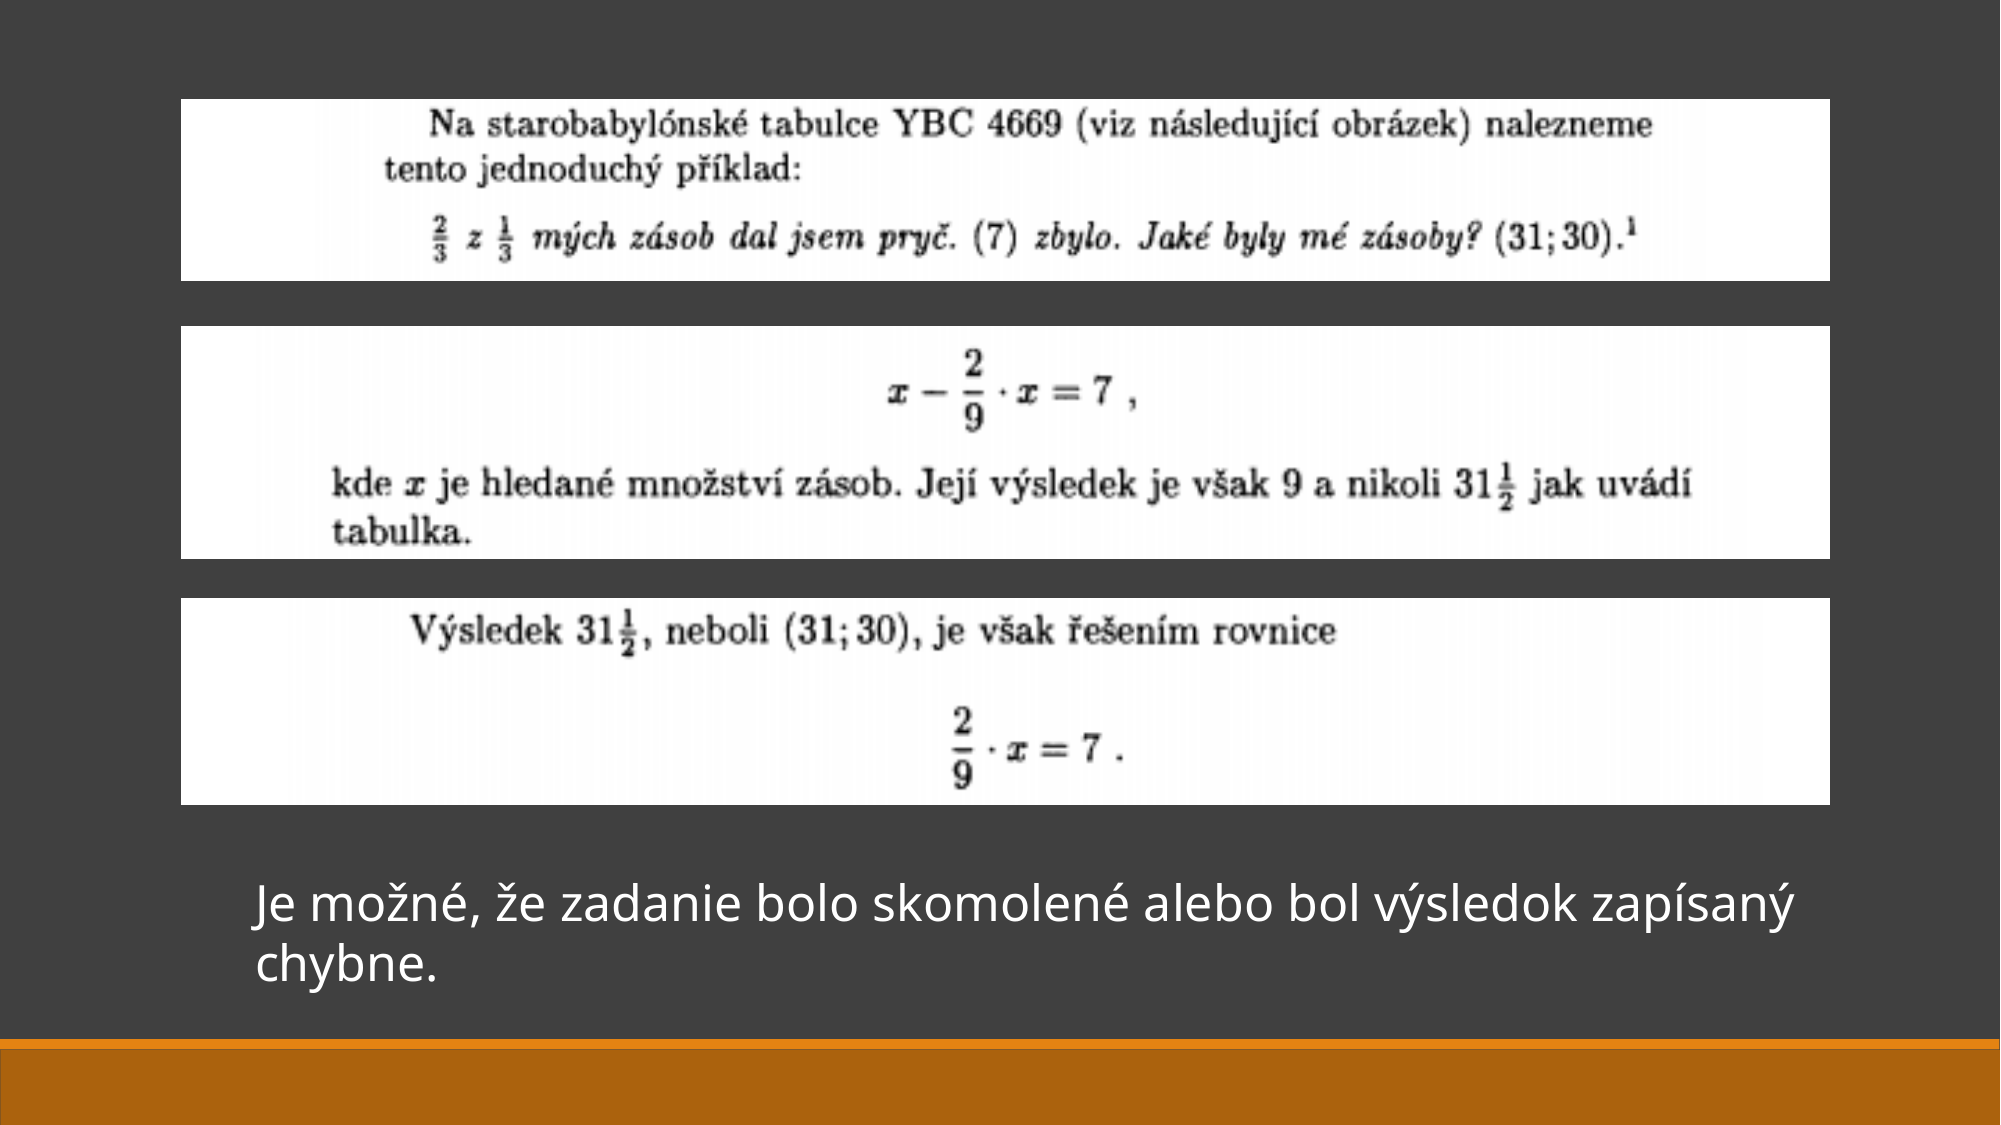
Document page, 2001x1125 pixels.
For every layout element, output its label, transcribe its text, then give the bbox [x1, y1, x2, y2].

text_box Je možné, že zadanie bolo skomolené alebo bol výsledok zapísaný chybne. [240, 864, 1961, 999]
picture [180, 99, 1831, 281]
picture [180, 597, 1831, 805]
picture [180, 325, 1831, 559]
